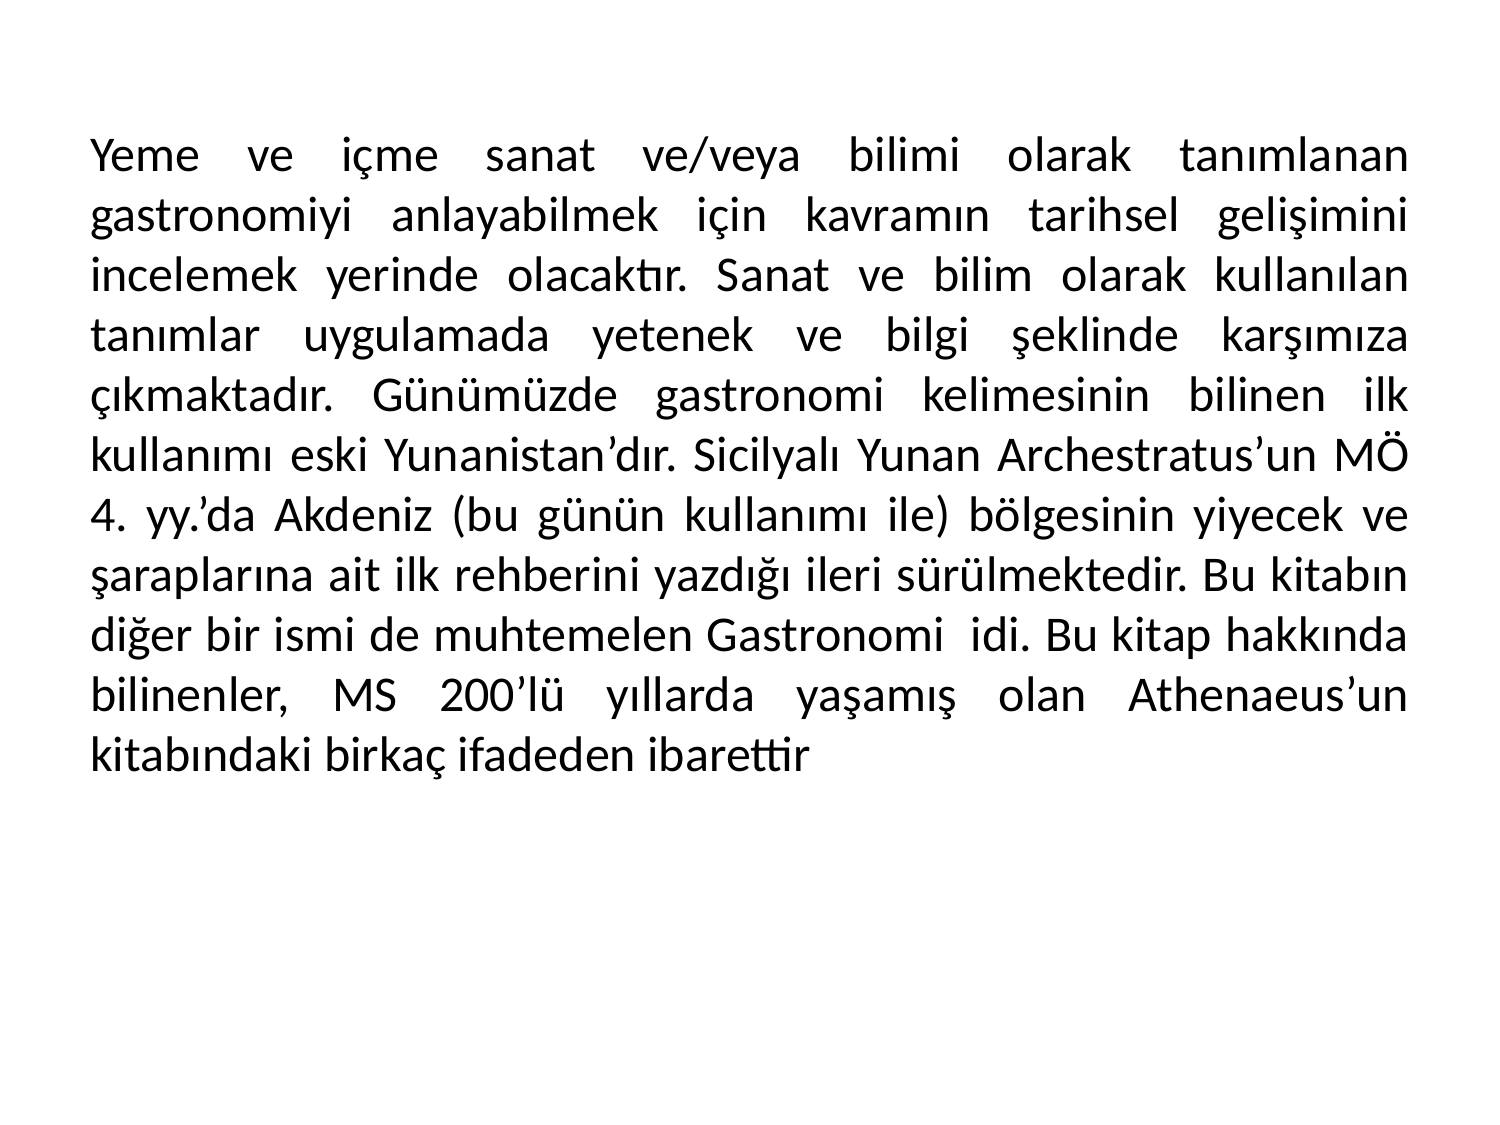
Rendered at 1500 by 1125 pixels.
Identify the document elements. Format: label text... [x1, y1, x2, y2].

list Yeme ve içme sanat ve/veya bilimi olarak tanımlanan gastronomiyi anlayabilmek için kavramın tarihsel gelişimini incelemek yerinde olacaktır. Sanat ve bilim olarak kullanılan tanımlar uygulamada yetenek ve bilgi şeklinde karşımıza çıkmaktadır. Günümüzde gastronomi kelimesinin bilinen ilk kullanımı eski Yunanistan’dır. Sicilyalı Yunan Archestratus’un MÖ 4. yy.’da Akdeniz (bu günün kullanımı ile) bölgesinin yiyecek ve şaraplarına ait ilk rehberini yazdığı ileri sürülmektedir. Bu kitabın diğer bir ismi de muhtemelen Gastronomi idi. Bu kitap hakkında bilinenler, MS 200’lü yıllarda yaşamış olan Athenaeus’un kitabındaki birkaç ifadeden ibarettir [75, 113, 1425, 1005]
